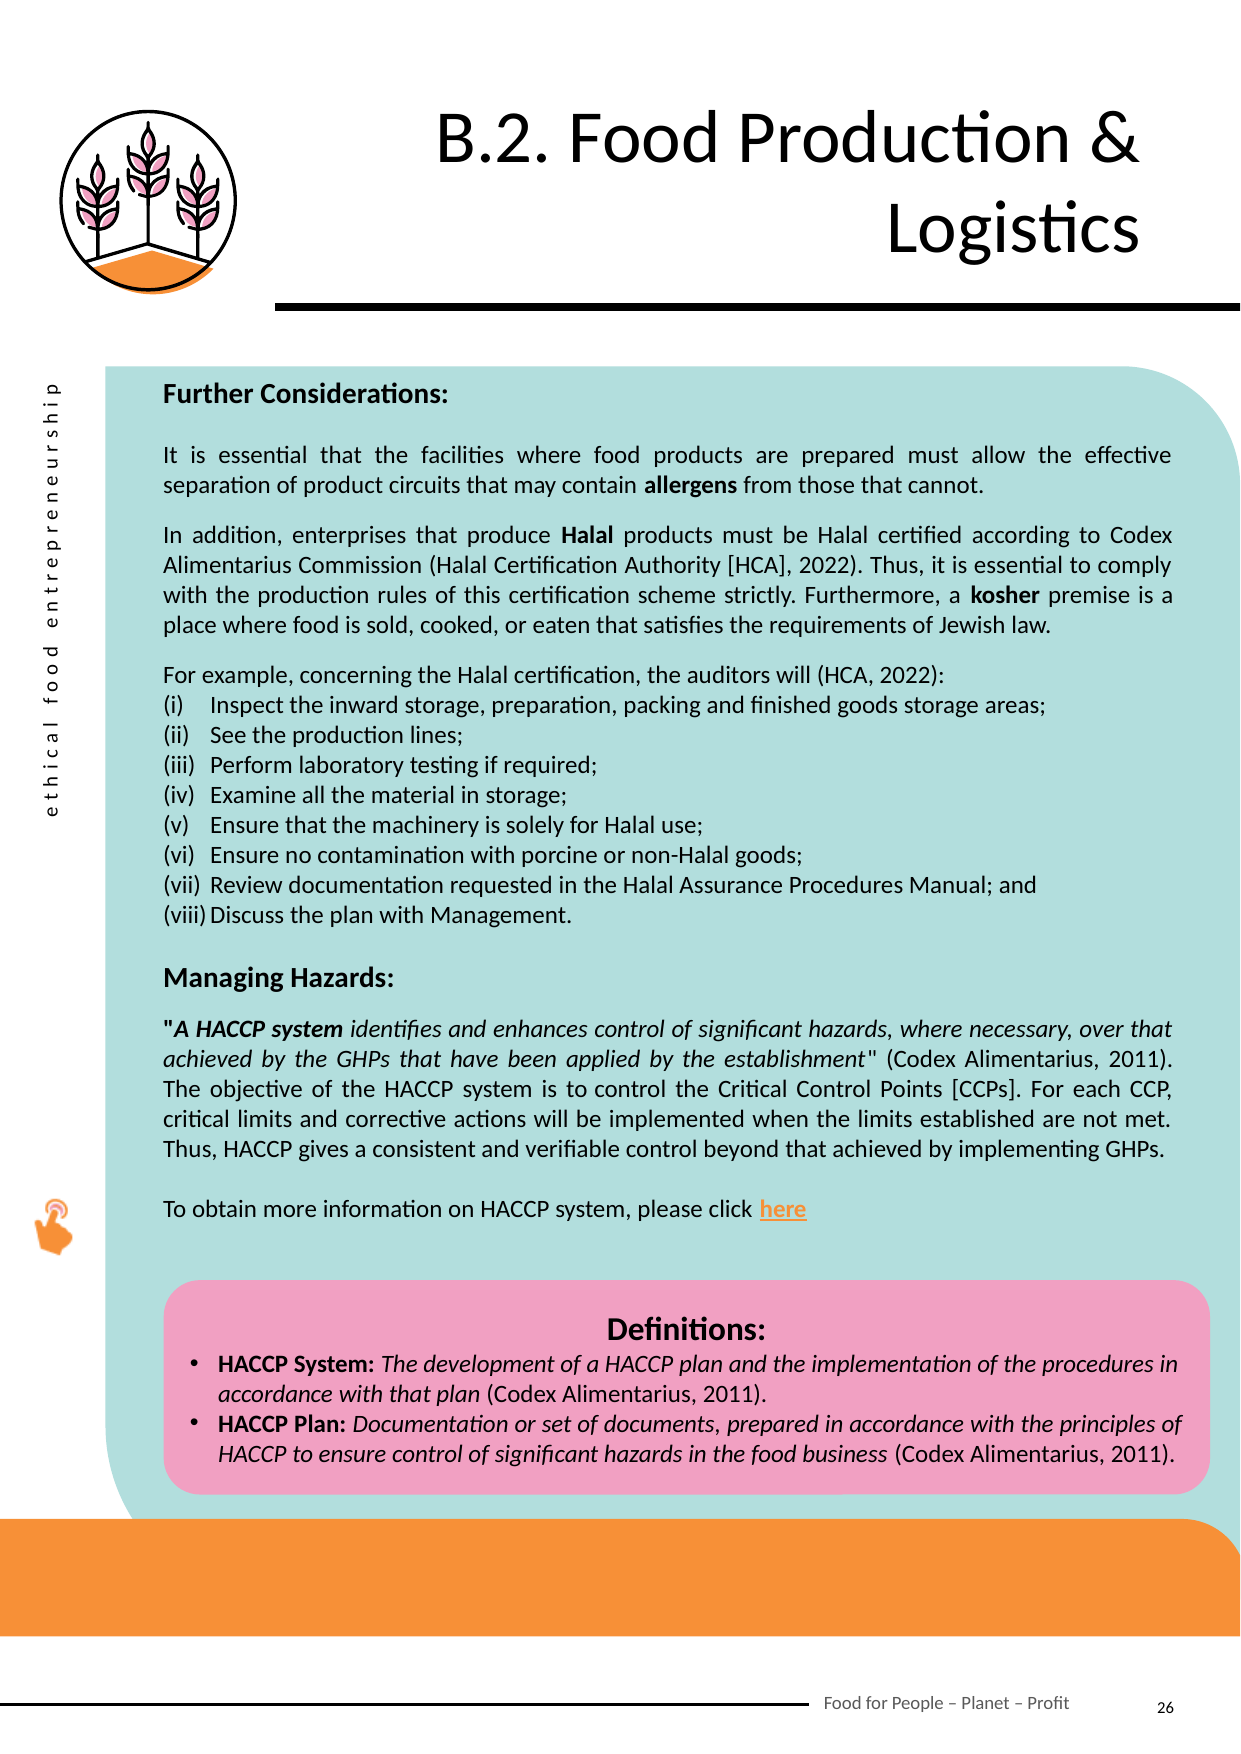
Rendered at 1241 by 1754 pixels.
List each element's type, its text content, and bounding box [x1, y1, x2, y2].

picture [14, 1184, 95, 1263]
list B.2. Food Production & Logistics [164, 80, 1156, 236]
list Further Considerations: It is essential that the facilities where food products are prepared must allow the effective separation of product circuits that may contain allergens from those that cannot. In addition, enterprises that produce Halal products must be Halal certified according to Codex Alimentarius Commission (Halal Certification Authority [HCA], 2022). Thus, it is essential to comply with the production rules of this certification scheme strictly. Furthermore, a kosher premise is a place where food is sold, cooked, or eaten that satisfies the requirements of Jewish law. For example, concerning the Halal certification, the auditors will (HCA, 2022): Inspect the inward storage, preparation, packing and finished goods storage areas; See the production lines; Perform laboratory testing if required; Examine all the material in storage; Ensure that the machinery is solely for Halal use; Ensure no contamination with porcine or non-Halal goods; Review documentation requested in the Halal Assurance Procedures Manual; and Discuss the plan with Management. Managing Hazards: "A HACCP system identifies and enhances control of significant hazards, where necessary, over that achieved by the GHPs that have been applied by the establishment" (Codex Alimentarius, 2011). The objective of the HACCP system is to control the Critical Control Points [CCPs]. For each CCP, critical limits and corrective actions will be implemented when the limits established are not met. Thus, HACCP gives a consistent and verifiable control beyond that achieved by implementing GHPs. To obtain more information on HACCP system, please click here [148, 366, 1189, 1486]
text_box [59, 109, 237, 295]
text_box 26 [1017, 1648, 1189, 1725]
text_box Definitions: HACCP System: The development of a HACCP plan and the implementation of the procedures in accordance with that plan (Codex Alimentarius, 2011). HACCP Plan: Documentation or set of documents, prepared in accordance with the principles of HACCP to ensure control of significant hazards in the food business (Codex Alimentarius, 2011). [163, 1280, 1211, 1495]
